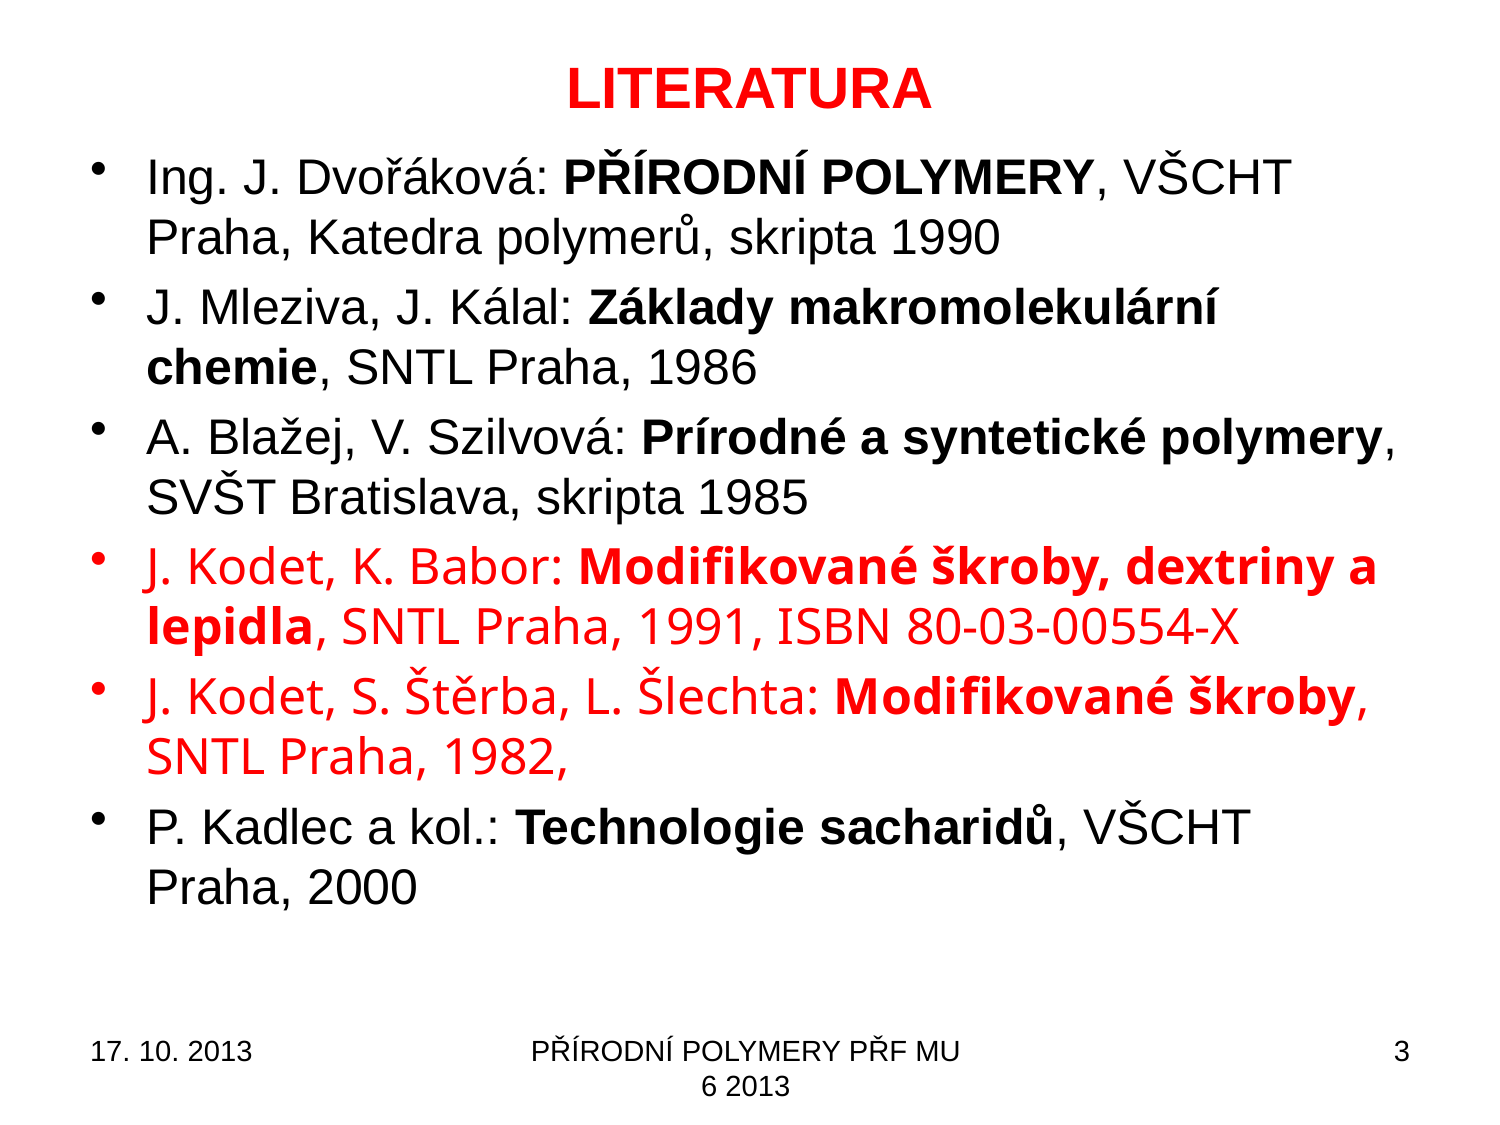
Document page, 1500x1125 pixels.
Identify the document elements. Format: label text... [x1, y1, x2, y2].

title LITERATURA [74, 44, 1426, 126]
slide_number 17. 10. 2013 [74, 1024, 426, 1103]
footer PŘÍRODNÍ POLYMERY PŘF MU 6 2013 [512, 1024, 988, 1103]
list Ing. J. Dvořáková: PŘÍRODNÍ POLYMERY, VŠCHT Praha, Katedra polymerů, skripta 1990 J. Mleziva, J. Kálal: Základy makromolekulární chemie, SNTL Praha, 1986 A. Blažej, V. Szilvová: Prírodné a syntetické polymery, SVŠT Bratislava, skripta 1985 J. Kodet, K. Babor: Modifikované škroby, dextriny a lepidla, SNTL Praha, 1991, ISBN 80-03-00554-X J. Kodet, S. Štěrba, L. Šlechta: Modifikované škroby, SNTL Praha, 1982, P. Kadlec a kol.: Technologie sacharidů, VŠCHT Praha, 2000 [74, 136, 1426, 1006]
slide_number 3 [1074, 1024, 1426, 1103]
